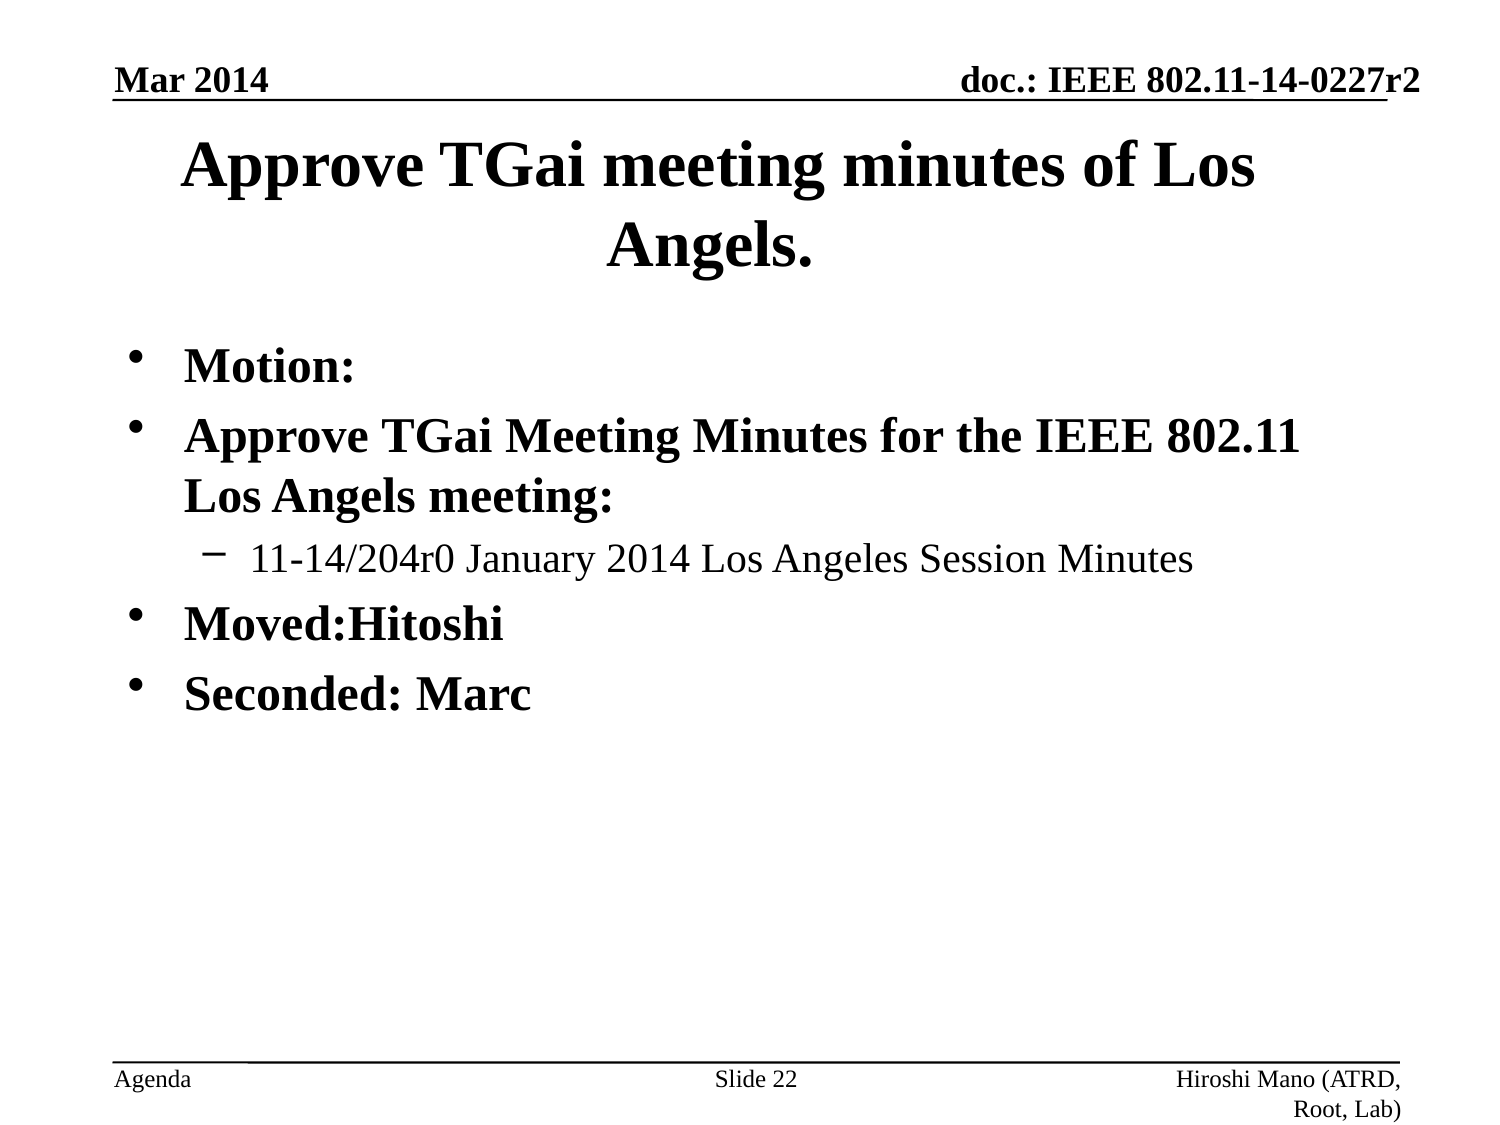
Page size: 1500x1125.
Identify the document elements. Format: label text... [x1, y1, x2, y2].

list Motion: Approve TGai Meeting Minutes for the IEEE 802.11 Los Angels meeting: 11-14/204r0 January 2014 Los Angeles Session Minutes Moved:Hitoshi Seconded: Marc Approved by unanimous consent [112, 324, 1388, 1001]
footer Hiroshi Mano (ATRD, Root, Lab) [1171, 1061, 1402, 1093]
title Approve TGai meeting minutes of Los Angels. [112, 112, 1326, 288]
slide_number Slide 22 [712, 1061, 800, 1093]
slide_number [114, 54, 274, 101]
